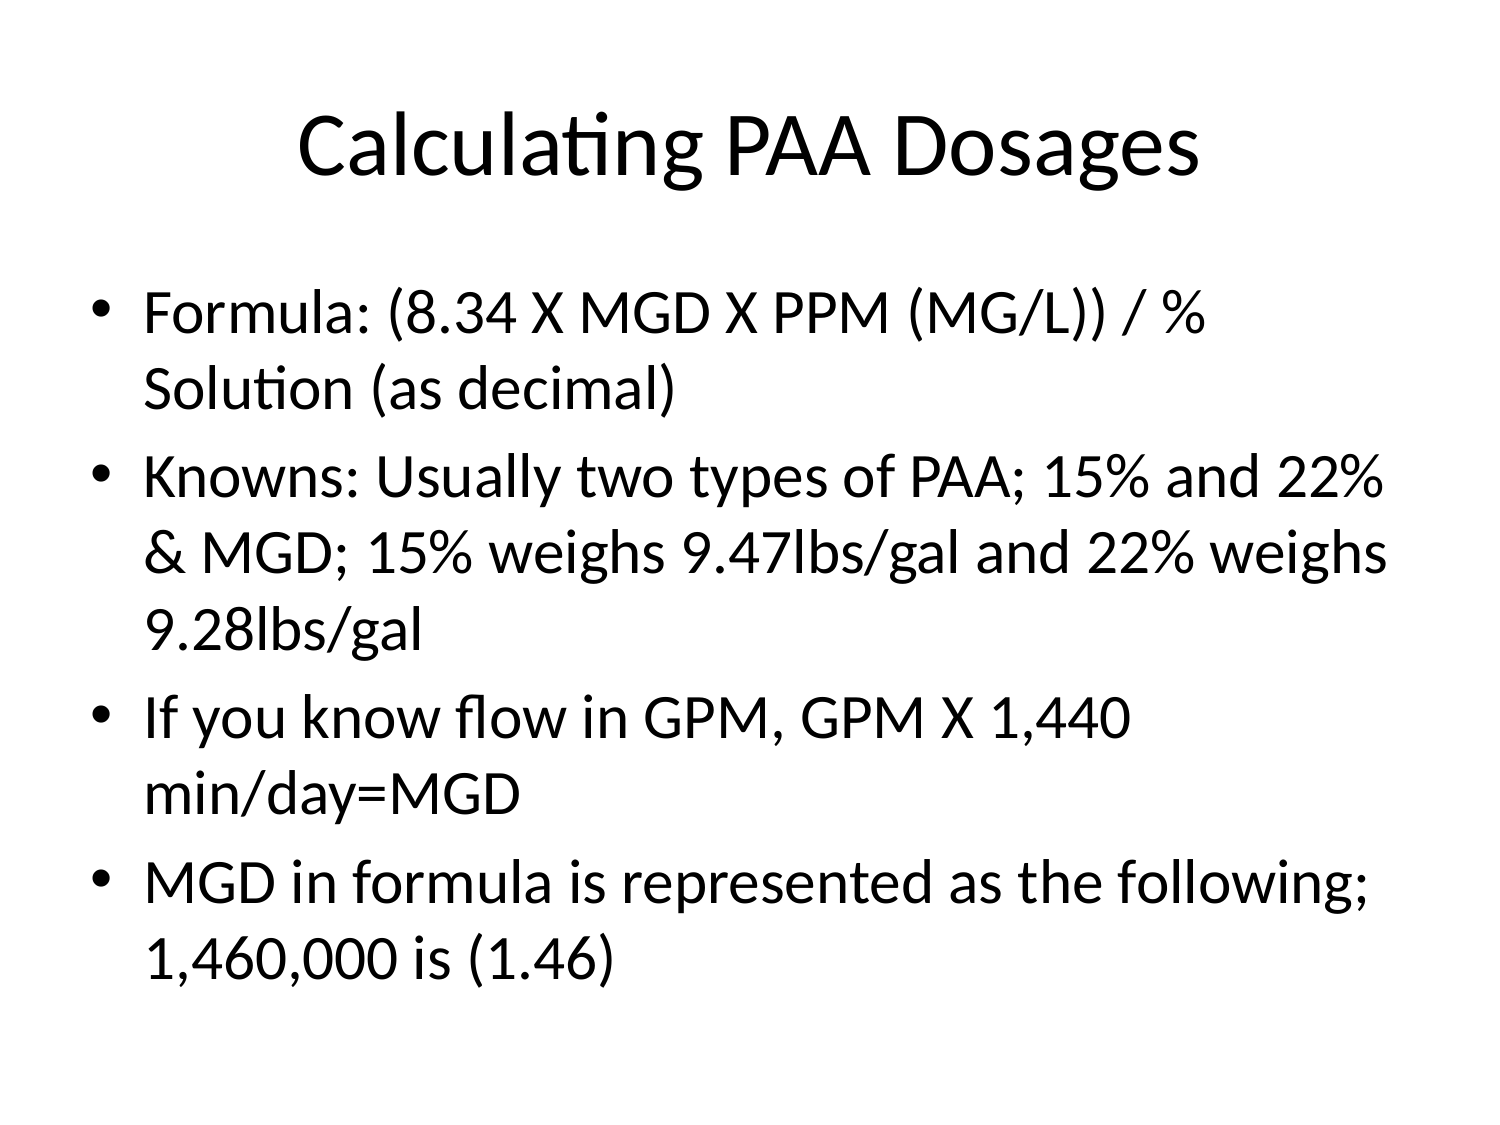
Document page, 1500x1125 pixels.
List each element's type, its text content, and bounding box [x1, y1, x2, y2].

title Calculating PAA Dosages [75, 45, 1425, 233]
list Formula: (8.34 X MGD X PPM (MG/L)) / % Solution (as decimal) Knowns: Usually two types of PAA; 15% and 22% & MGD; 15% weighs 9.47lbs/gal and 22% weighs 9.28lbs/gal If you know flow in GPM, GPM X 1,440 min/day=MGD MGD in formula is represented as the following; 1,460,000 is (1.46) [75, 262, 1425, 1005]
